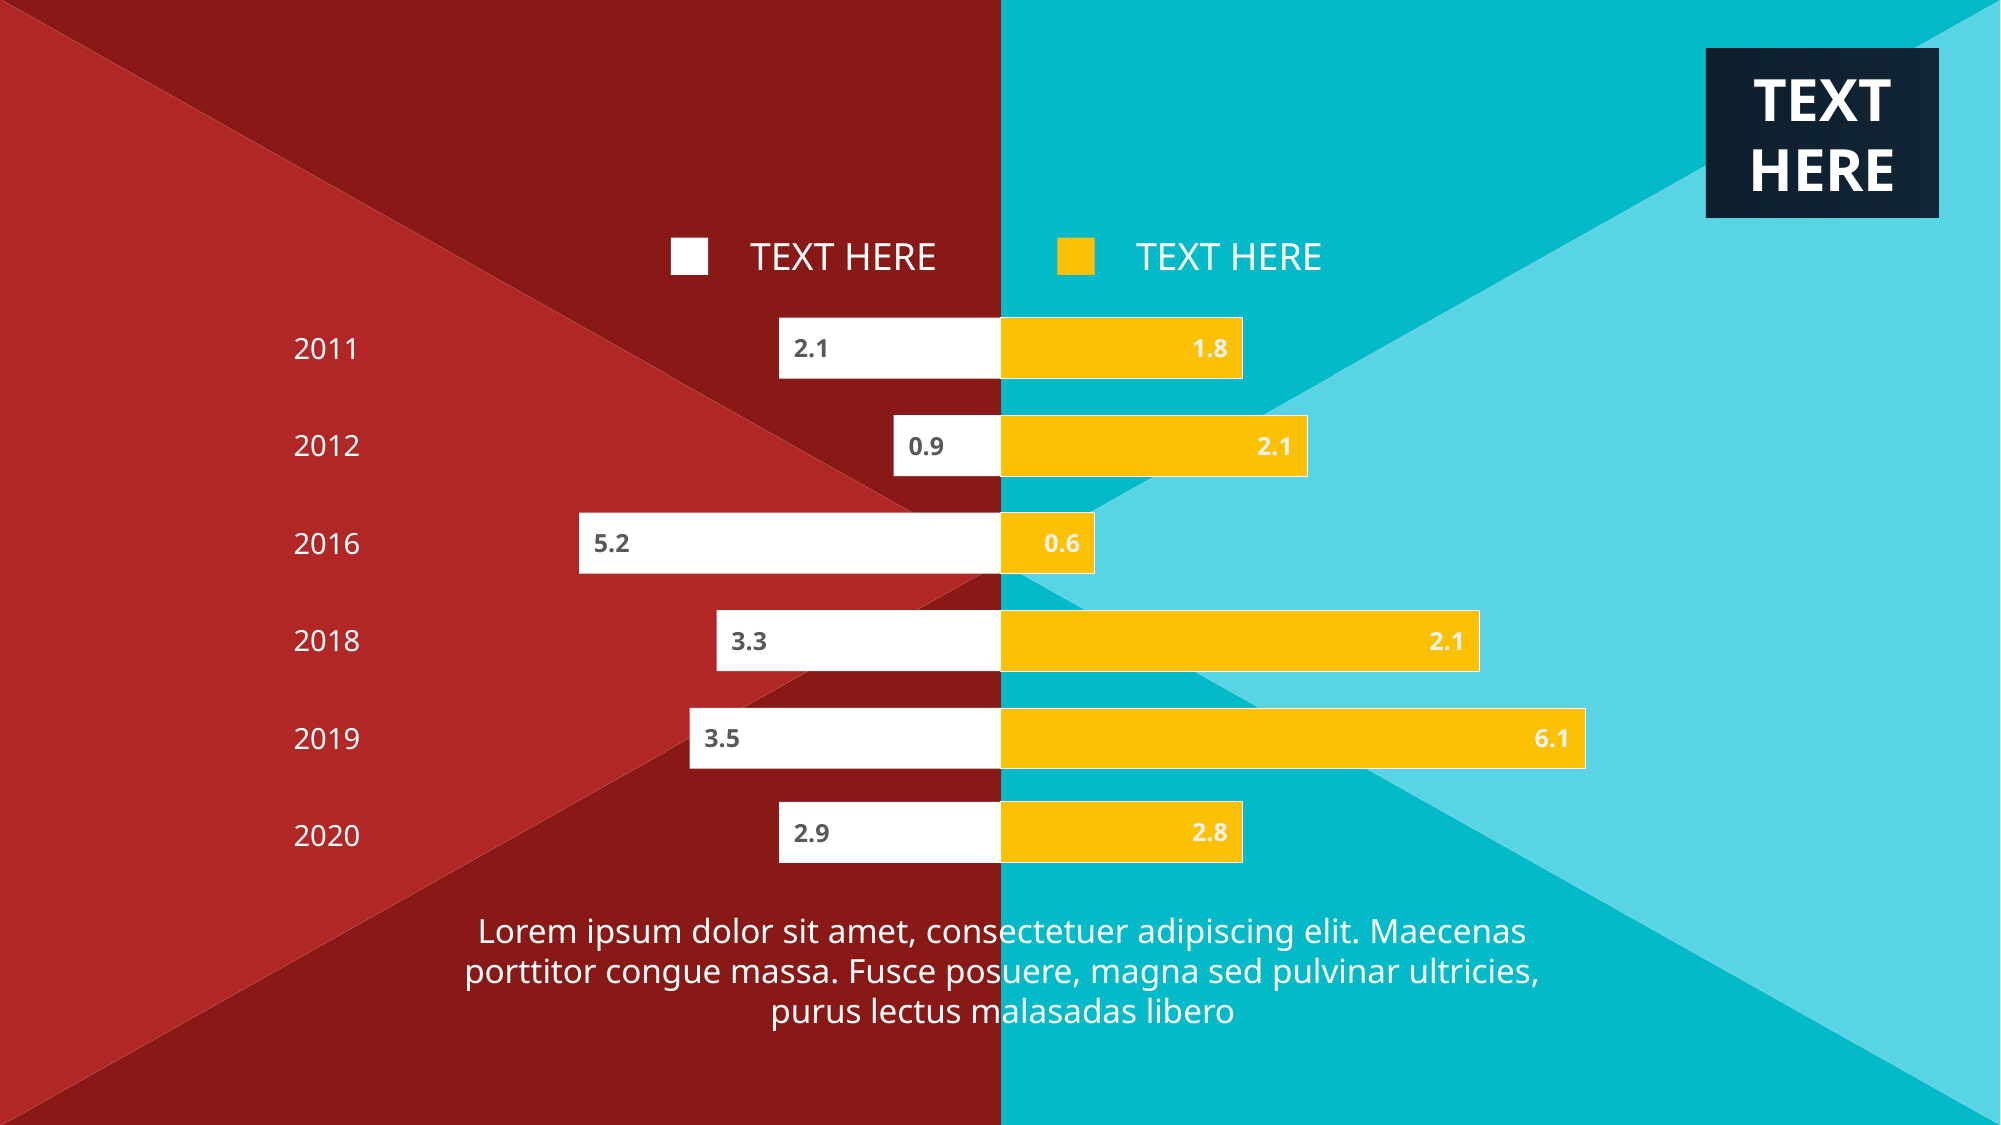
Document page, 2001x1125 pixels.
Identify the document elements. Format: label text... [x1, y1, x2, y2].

text_box 2011 [268, 322, 386, 373]
text_box 2.8 [1155, 808, 1243, 854]
text_box 0.6 [1007, 520, 1095, 566]
text_box 2.1 [1392, 618, 1480, 663]
text_box TEXT HERE [735, 225, 1000, 286]
text_box [670, 236, 709, 276]
text_box [1001, 414, 1308, 477]
text_box [1056, 236, 1096, 276]
text_box 1.8 [1155, 325, 1243, 371]
picture [0, 0, 2001, 1125]
text_box [716, 609, 1001, 672]
text_box Lorem ipsum dolor sit amet, consectetuer adipiscing elit. Maecenas porttitor congue massa. Fusce posuere, magna sed pulvinar ultricies, purus lectus malasadas libero [429, 902, 1577, 1038]
text_box [778, 317, 1001, 380]
text_box [688, 707, 1001, 770]
text_box 2018 [268, 615, 386, 665]
text_box 2016 [268, 517, 386, 568]
text_box 2019 [268, 712, 386, 763]
text_box 6.1 [1497, 715, 1585, 761]
text_box 5.2 [579, 520, 667, 566]
text_box [1001, 512, 1096, 575]
text_box [999, 800, 1243, 863]
text_box [1001, 707, 1586, 770]
text_box 2.1 [1219, 422, 1308, 468]
text_box [893, 414, 1001, 477]
text_box TEXT HERE [1705, 48, 1940, 218]
text_box 2012 [268, 420, 386, 470]
text_box 2.9 [779, 809, 867, 855]
text_box [778, 801, 1001, 864]
text_box 2020 [268, 810, 386, 860]
text_box [1001, 317, 1243, 380]
text_box 3.5 [689, 715, 777, 761]
text_box 0.9 [893, 422, 982, 468]
text_box 2.1 [779, 325, 867, 371]
text_box TEXT HERE [1121, 225, 1386, 286]
text_box [1001, 609, 1481, 672]
text_box 3.3 [716, 618, 805, 663]
text_box [578, 512, 1001, 575]
